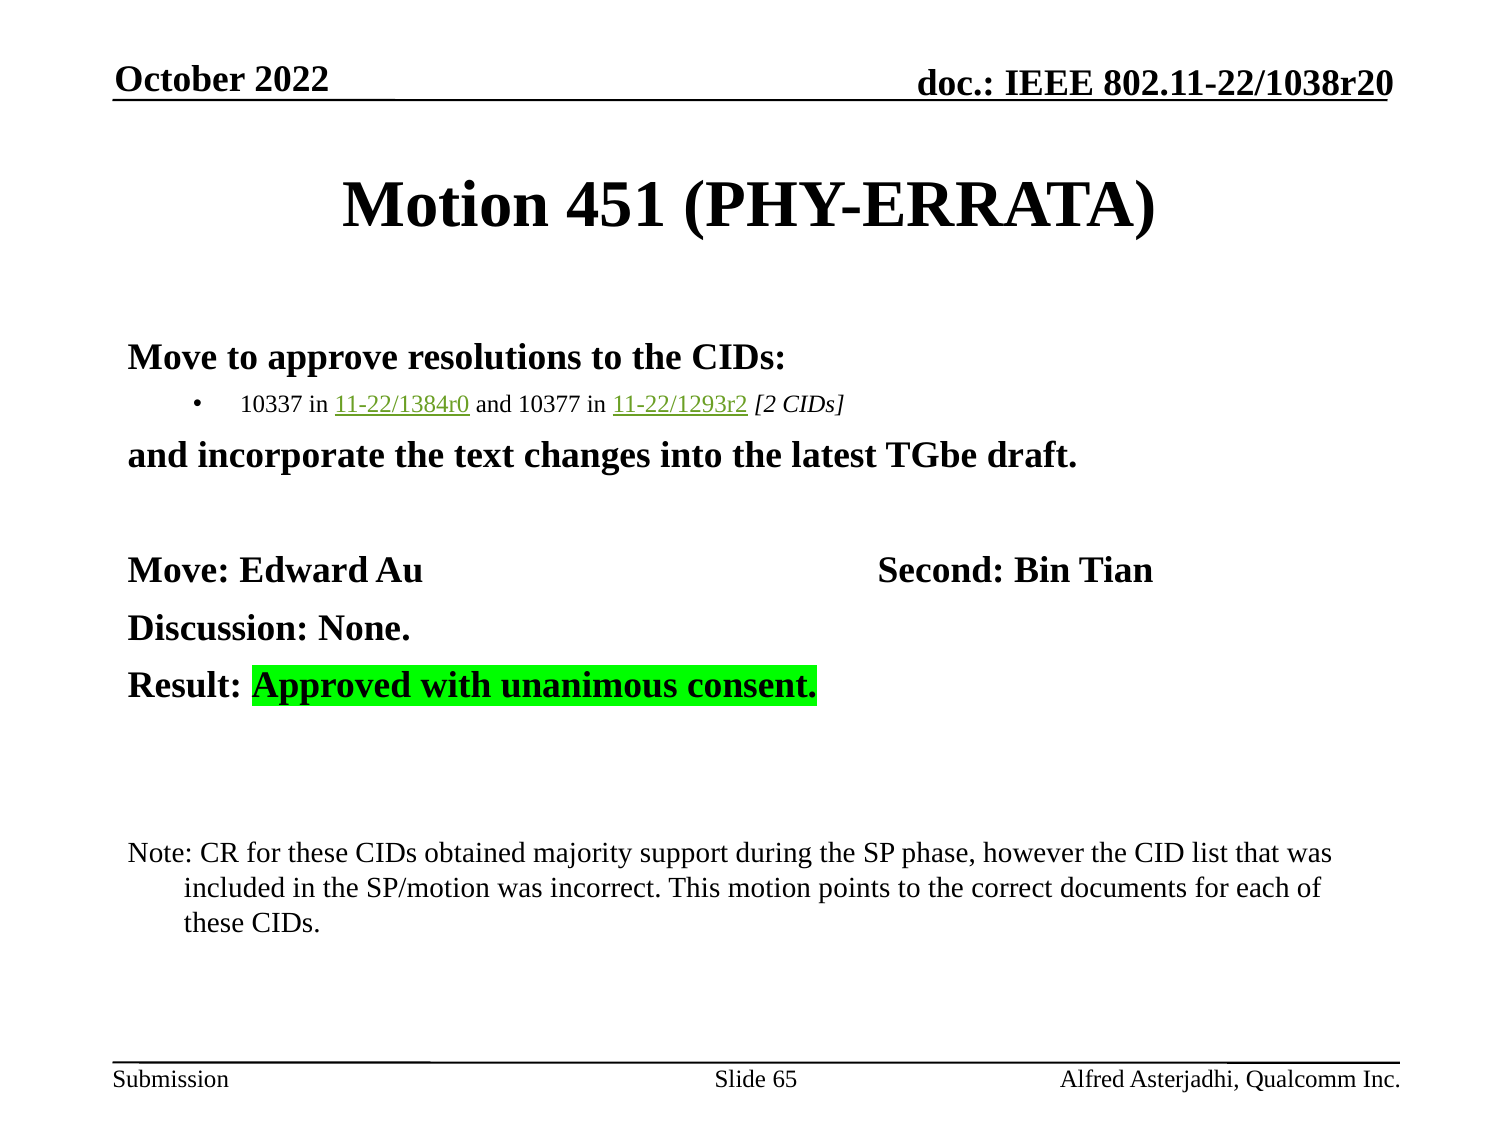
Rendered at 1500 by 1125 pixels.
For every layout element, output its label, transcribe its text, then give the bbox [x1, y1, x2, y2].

title Motion 451 (PHY-ERRATA) [112, 112, 1388, 288]
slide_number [114, 54, 423, 100]
list Move to approve resolutions to the CIDs: 10337 in 11-22/1384r0 and 10377 in 11-22/1293r2 [2 CIDs] and incorporate the text changes into the latest TGbe draft. Move: Edward Au Second: Bin Tian Discussion: None. Result: Approved with unanimous consent. Note: CR for these CIDs obtained majority support during the SP phase, however the CID list that was included in the SP/motion was incorrect. This motion points to the correct documents for each of these CIDs. [112, 324, 1388, 1063]
footer Alfred Asterjadhi, Qualcomm Inc. [878, 1061, 1402, 1093]
slide_number Slide 65 [712, 1061, 800, 1123]
